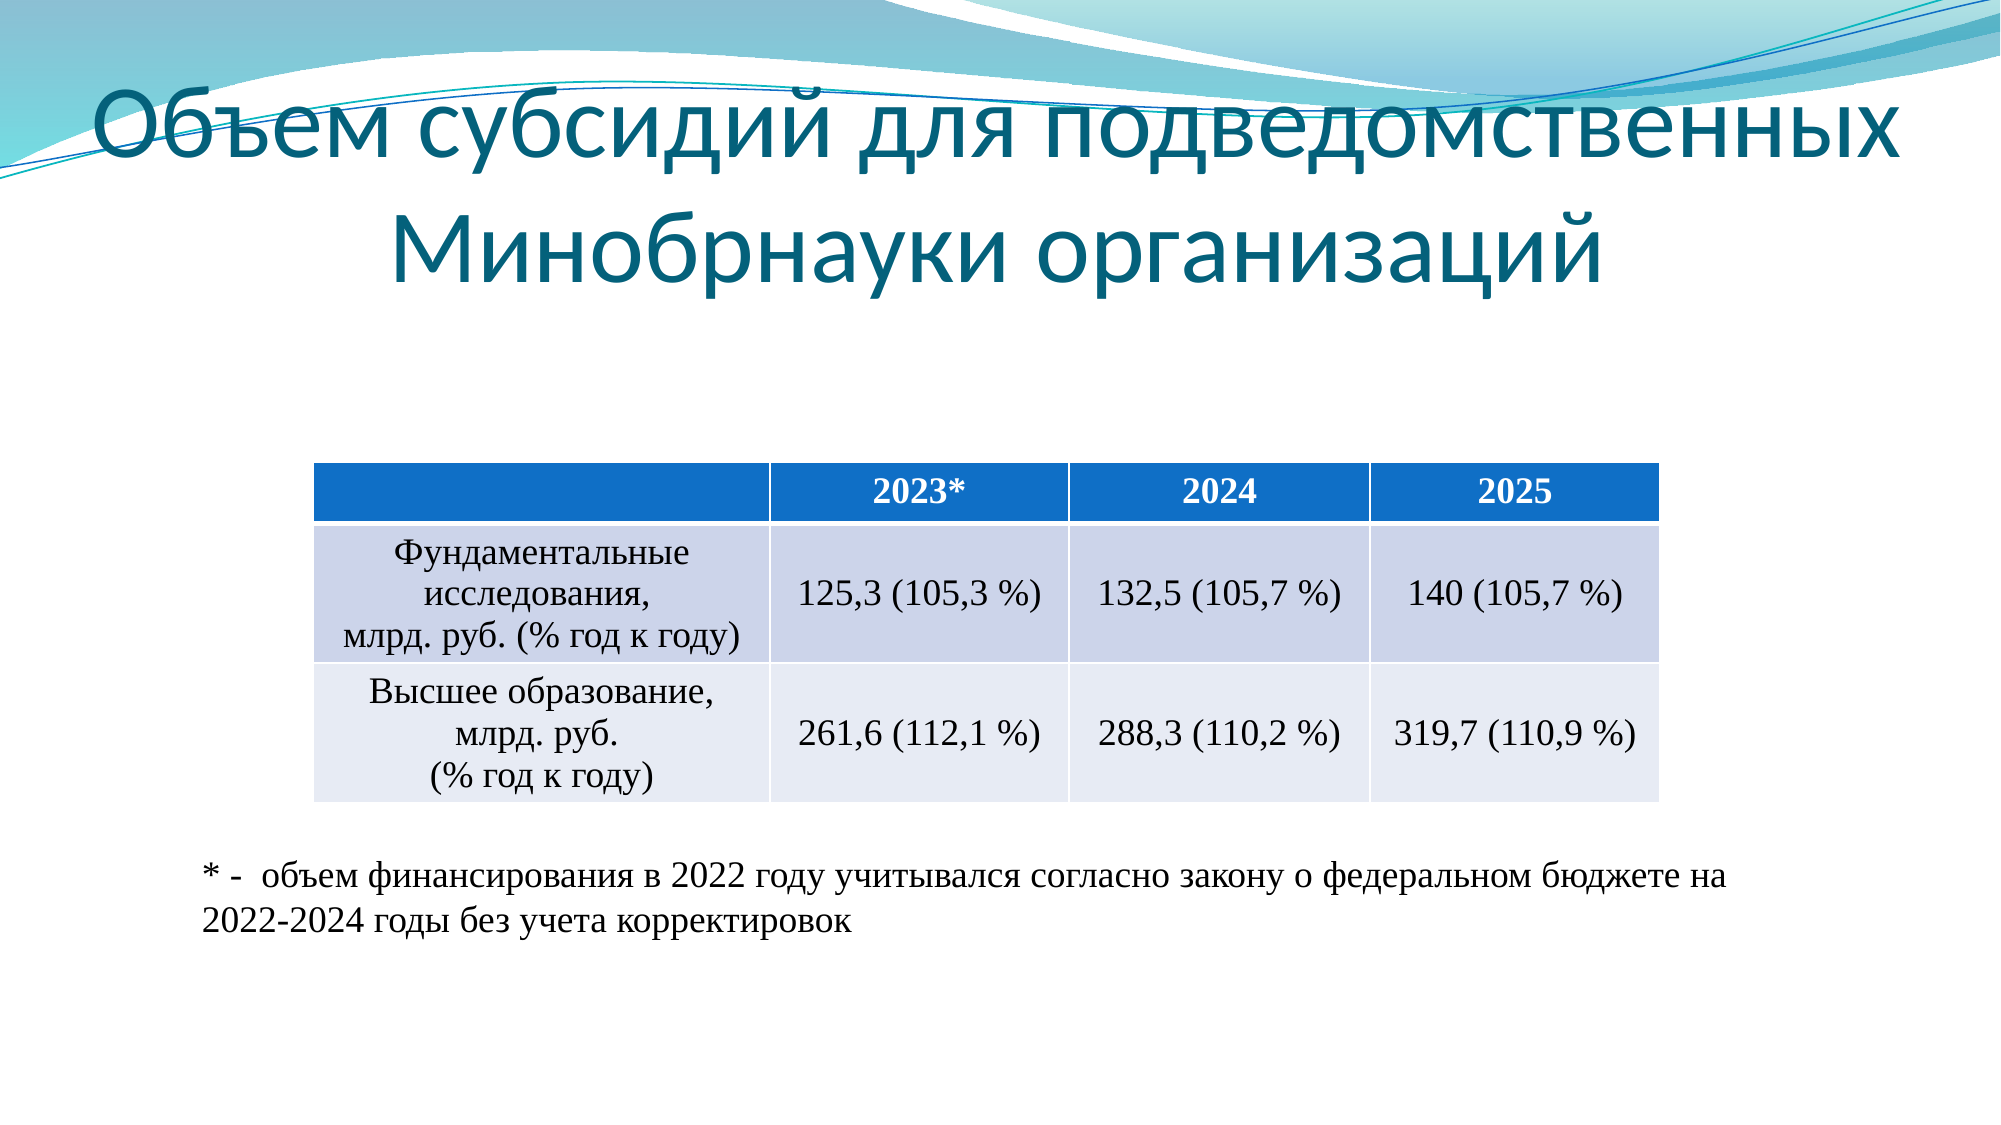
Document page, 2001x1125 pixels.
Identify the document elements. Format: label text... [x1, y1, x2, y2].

table_cell 125,3 (105,3 %) [771, 526, 1068, 662]
table_cell 288,3 (110,2 %) [1070, 664, 1369, 802]
table_header 2024 [1070, 463, 1369, 521]
table_cell 140 (105,7 %) [1371, 526, 1659, 662]
table_header 2025 [1371, 463, 1659, 521]
text_box * - объем финансирования в 2022 году учитывался согласно закону о федеральном бюджете на 2022-2024 годы без учета корректировок [187, 842, 1808, 948]
table_cell 132,5 (105,7 %) [1070, 526, 1369, 662]
table_cell Фундаментальные исследования, млрд. руб. (% год к году) [314, 526, 769, 662]
table_cell 261,6 (112,1 %) [771, 664, 1068, 802]
table_cell 319,7 (110,9 %) [1371, 664, 1659, 802]
title Объем субсидий для подведомственных Минобрнауки организаций [13, 44, 1982, 303]
table_header [314, 463, 769, 521]
table_cell Высшее образование, млрд. руб. (% год к году) [314, 664, 769, 802]
table_header 2023* [771, 463, 1068, 521]
